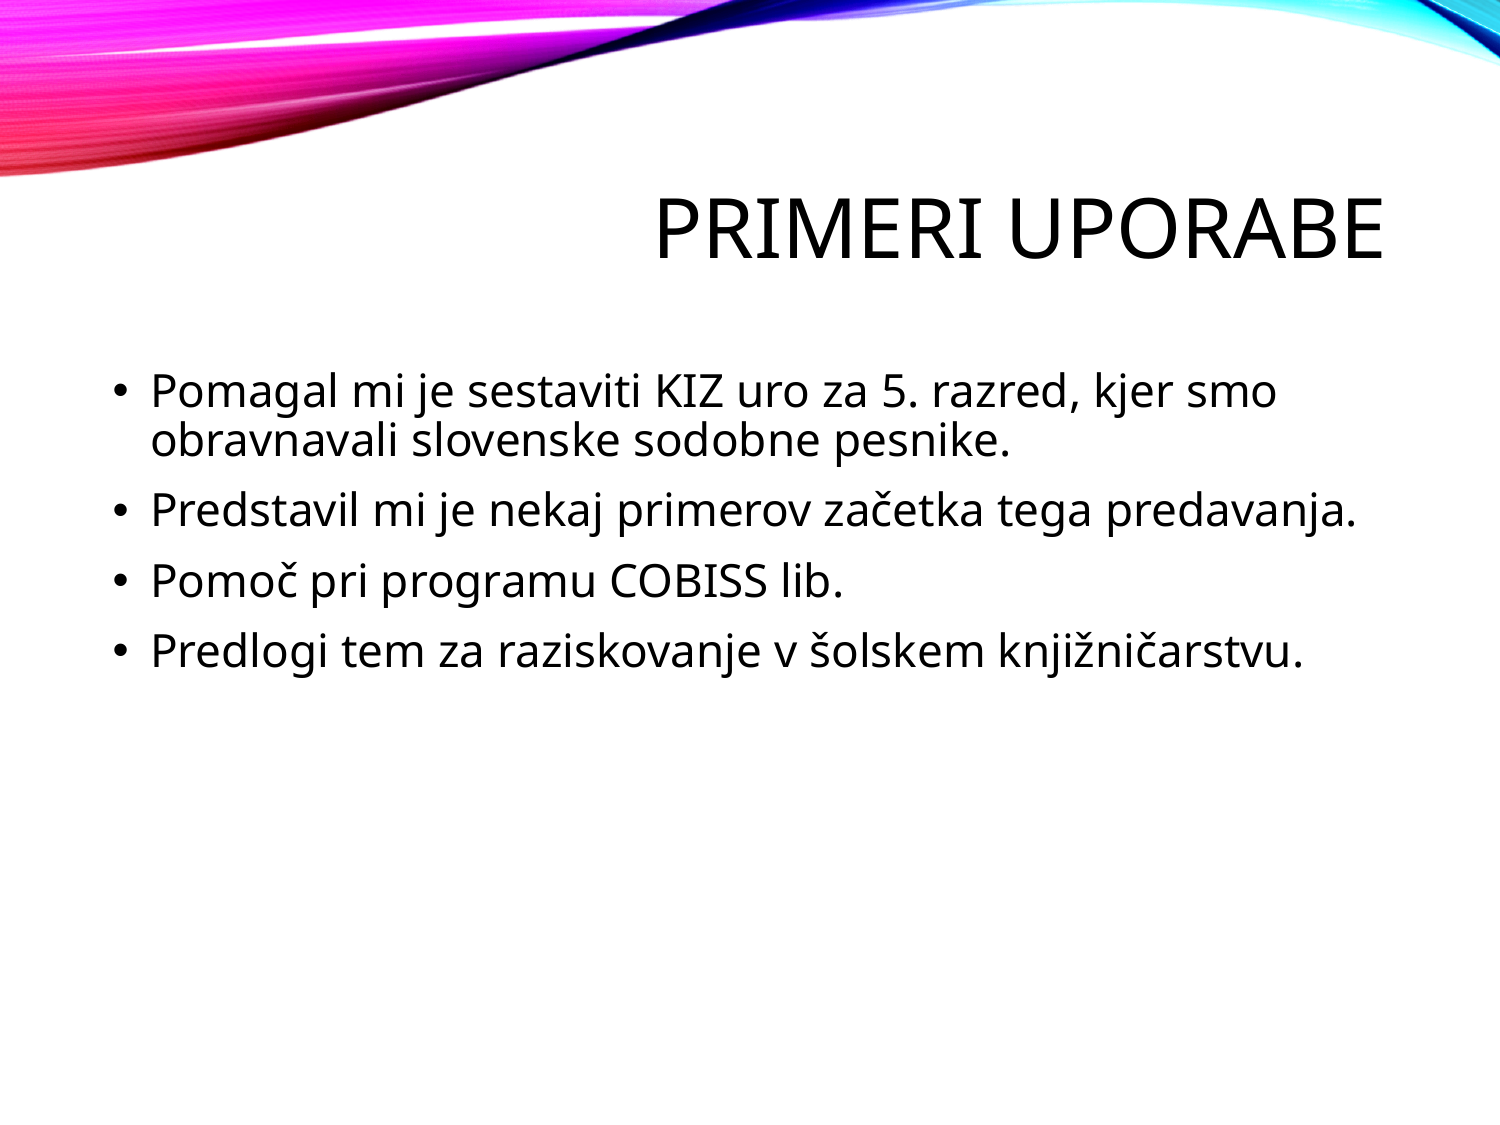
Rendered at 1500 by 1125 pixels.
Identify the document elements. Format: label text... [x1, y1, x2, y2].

list Pomagal mi je sestaviti KIZ uro za 5. razred, kjer smo obravnavali slovenske sodobne pesnike. Predstavil mi je nekaj primerov začetka tega predavanja. Pomoč pri programu COBISS lib. Predlogi tem za raziskovanje v šolskem knjižničarstvu. [97, 360, 1403, 1028]
title Primeri uporabe [356, 125, 1403, 338]
picture [0, 0, 1500, 178]
